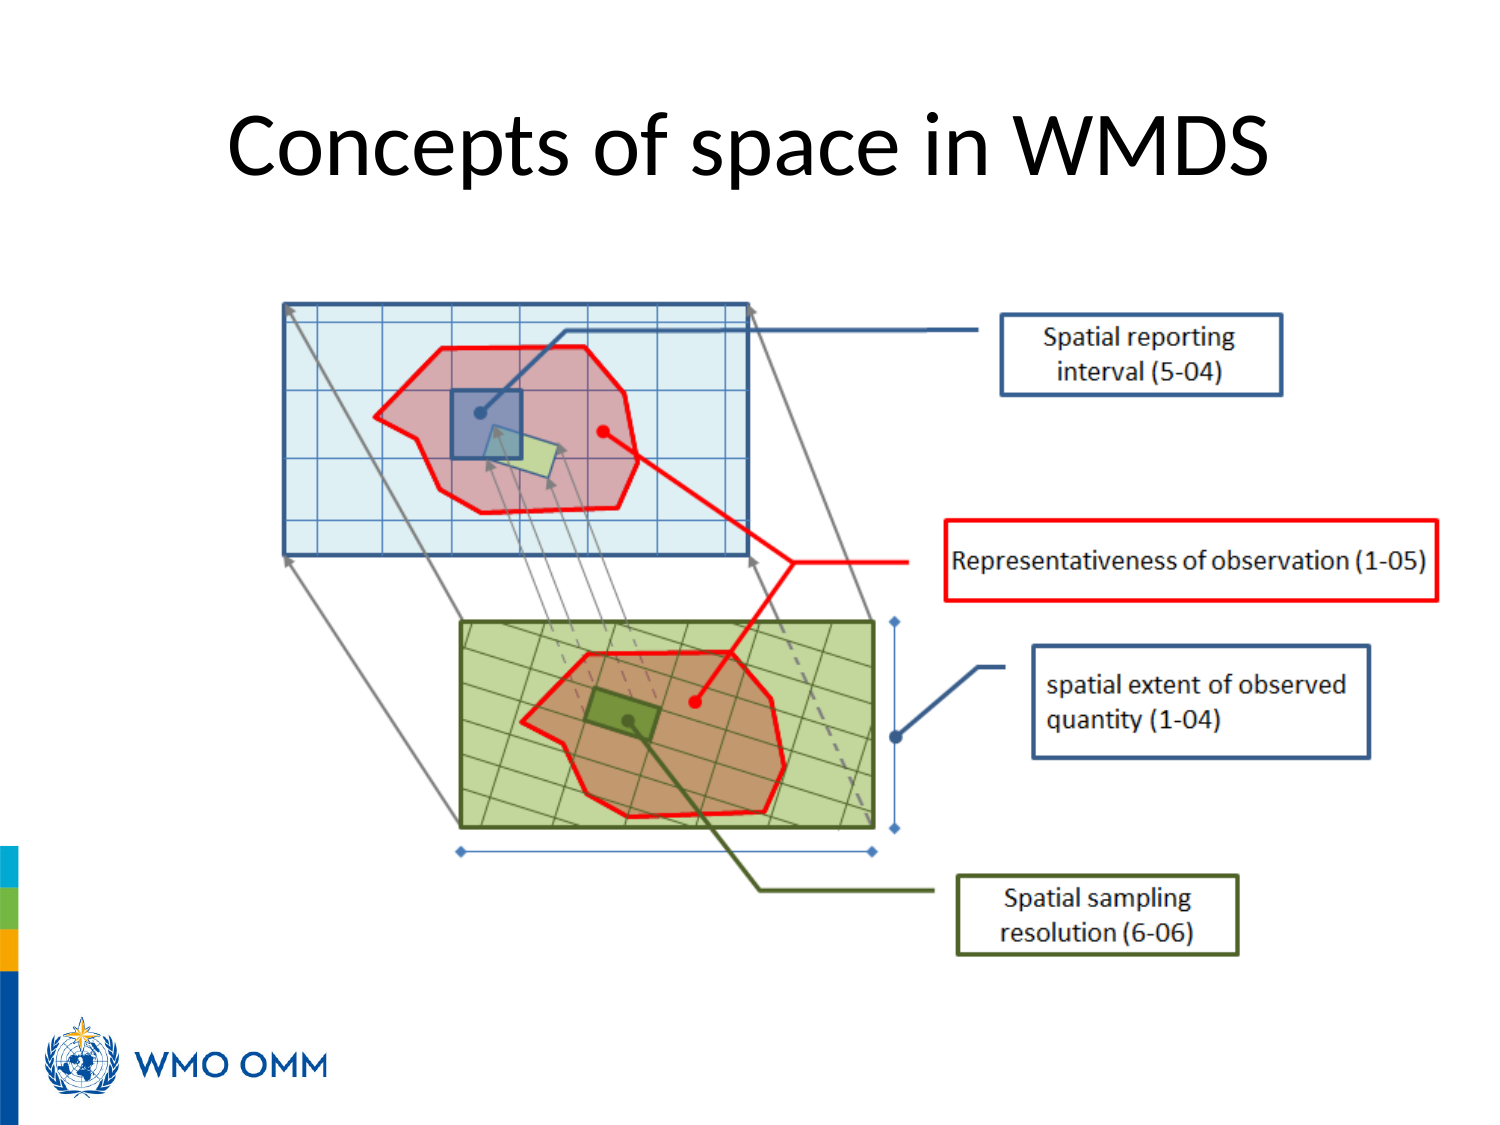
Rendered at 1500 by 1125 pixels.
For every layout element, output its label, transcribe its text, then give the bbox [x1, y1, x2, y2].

picture [0, 290, 1448, 1125]
title Concepts of space in WMDS [75, 45, 1425, 233]
